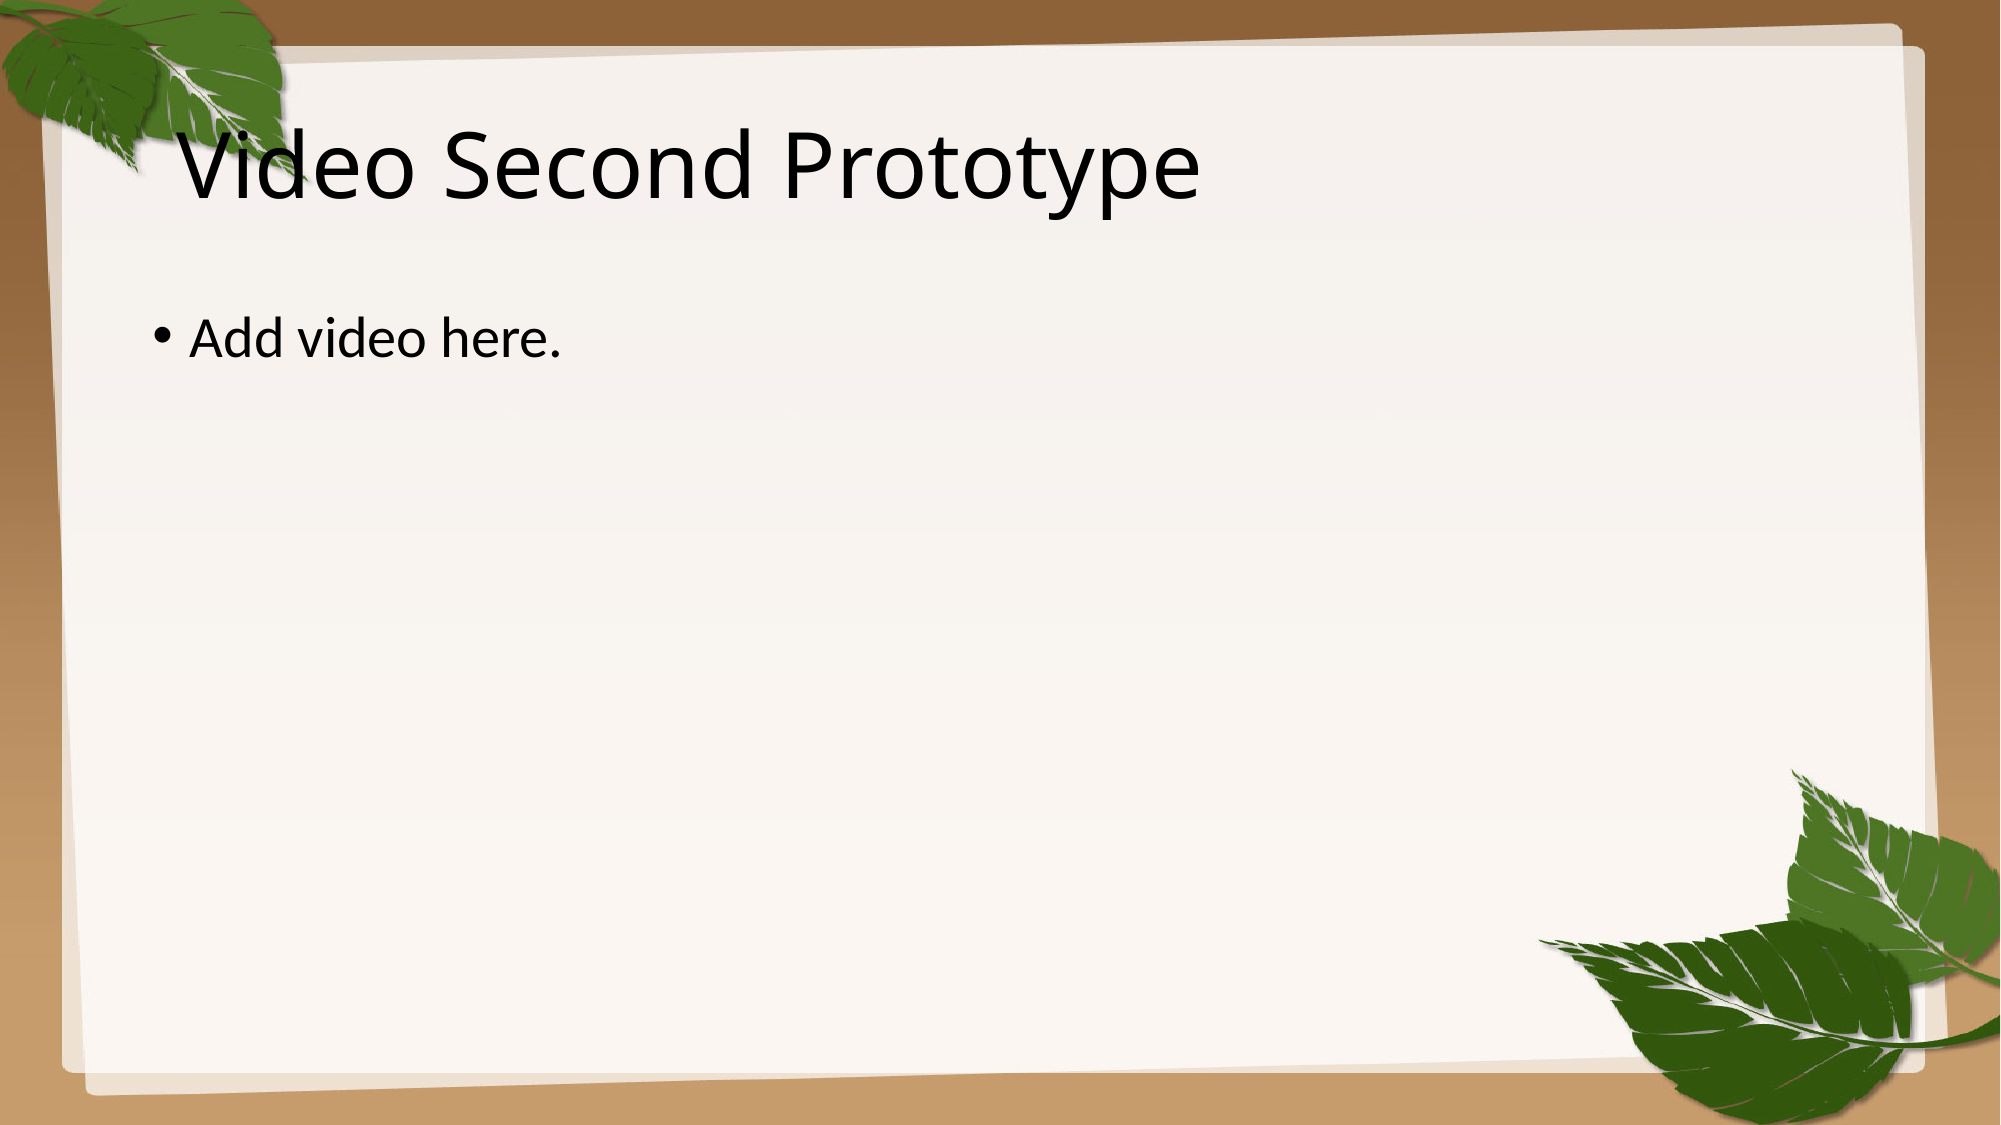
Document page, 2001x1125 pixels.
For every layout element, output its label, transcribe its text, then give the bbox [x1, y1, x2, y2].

list Add video here. [137, 299, 1863, 1014]
picture [0, 0, 2001, 1125]
title Video Second Prototype [137, 59, 1863, 278]
